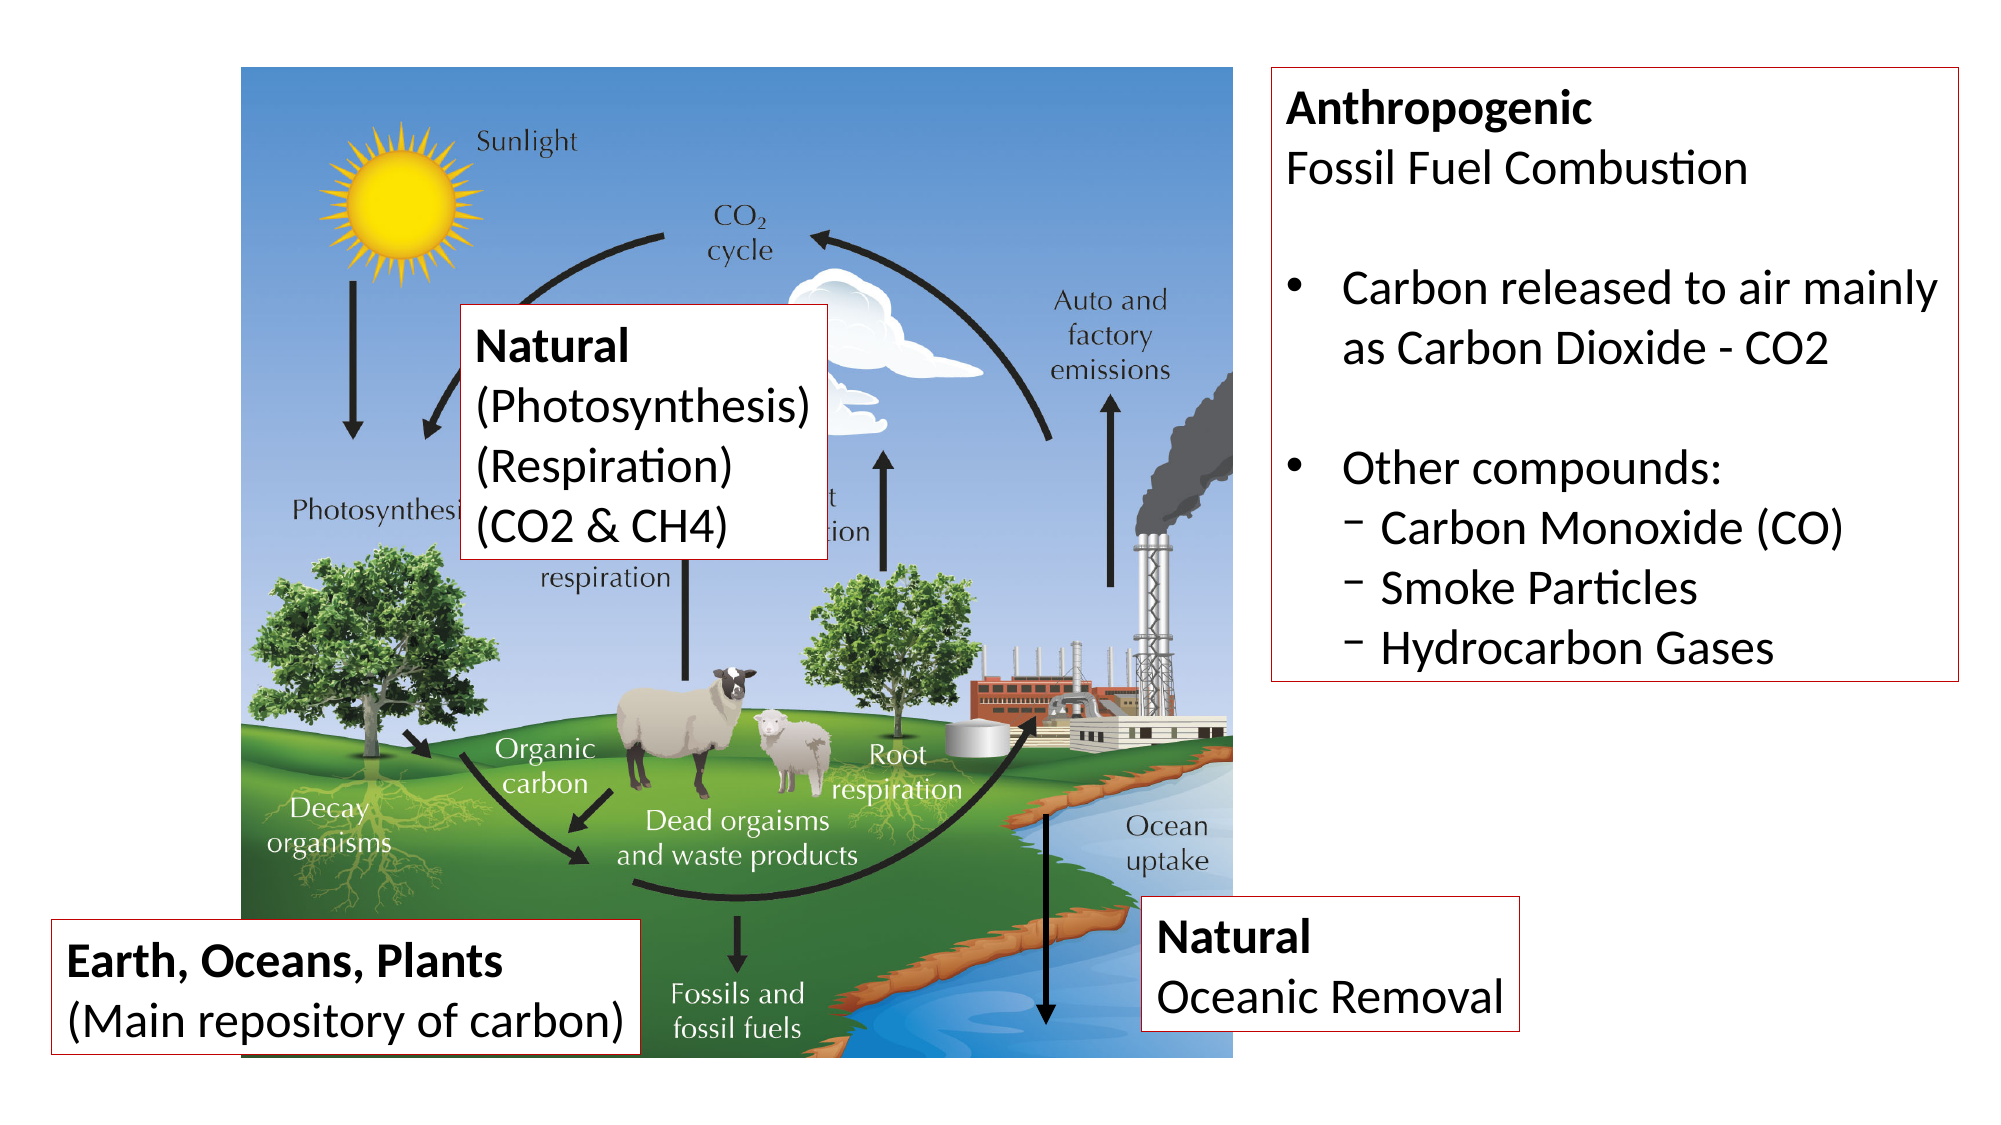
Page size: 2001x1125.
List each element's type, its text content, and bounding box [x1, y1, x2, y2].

text_box Earth, Oceans, Plants (Main repository of carbon) [51, 919, 241, 1055]
text_box Natural Oceanic Removal [1233, 896, 1520, 1032]
text_box Anthropogenic Fossil Fuel Combustion Carbon released to air mainly as Carbon Dioxide - CO2 Other compounds: Carbon Monoxide (CO) Smoke Particles Hydrocarbon Gases [1271, 67, 1959, 682]
picture [241, 67, 1233, 1058]
